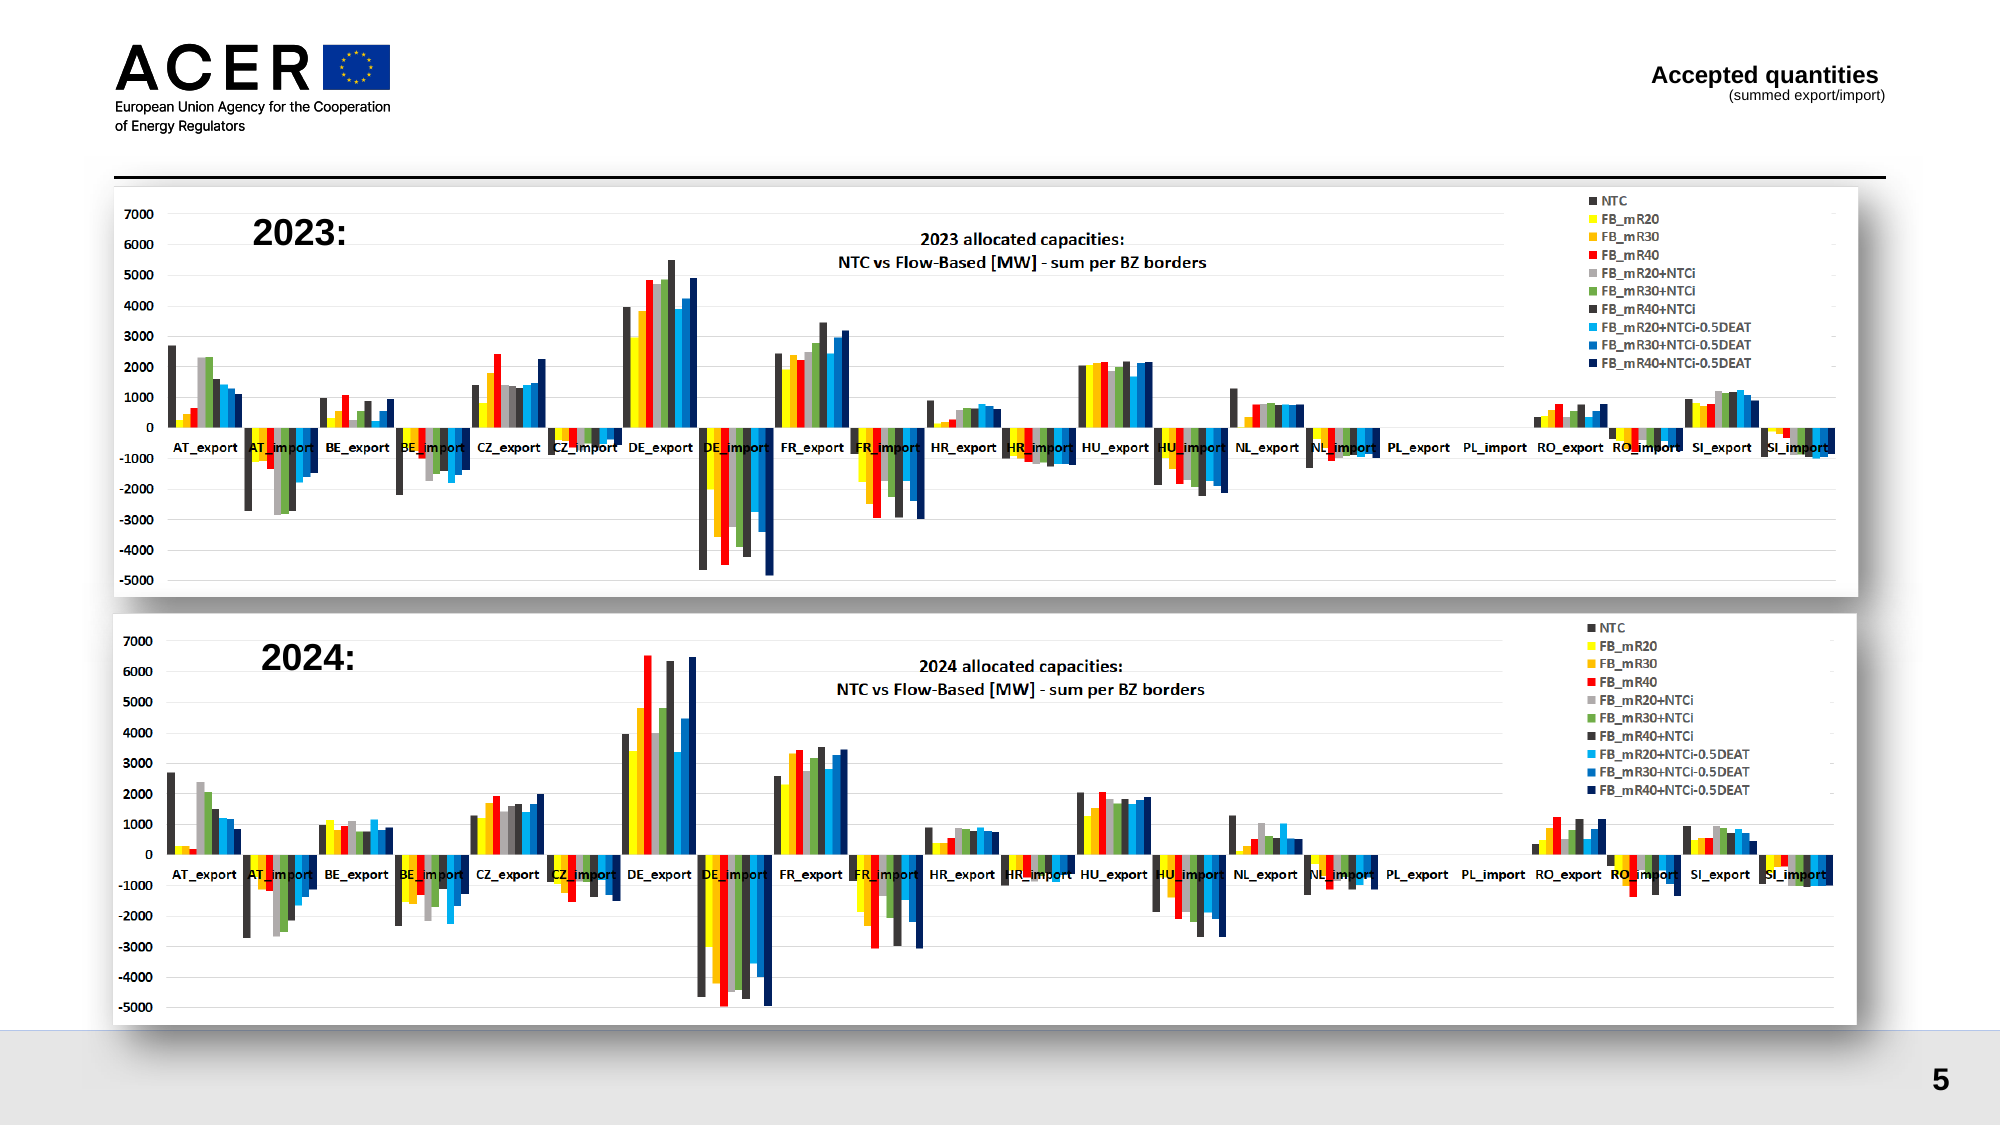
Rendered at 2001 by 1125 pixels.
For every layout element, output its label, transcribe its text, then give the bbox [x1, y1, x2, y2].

text_box 2023: [214, 182, 348, 186]
picture [112, 613, 1857, 1025]
slide_number 5 [1881, 1030, 2000, 1125]
title Accepted quantities (summed export/import) [456, 32, 1886, 134]
picture [71, 0, 434, 178]
text_box 2024: [222, 607, 357, 613]
picture [113, 186, 1859, 597]
